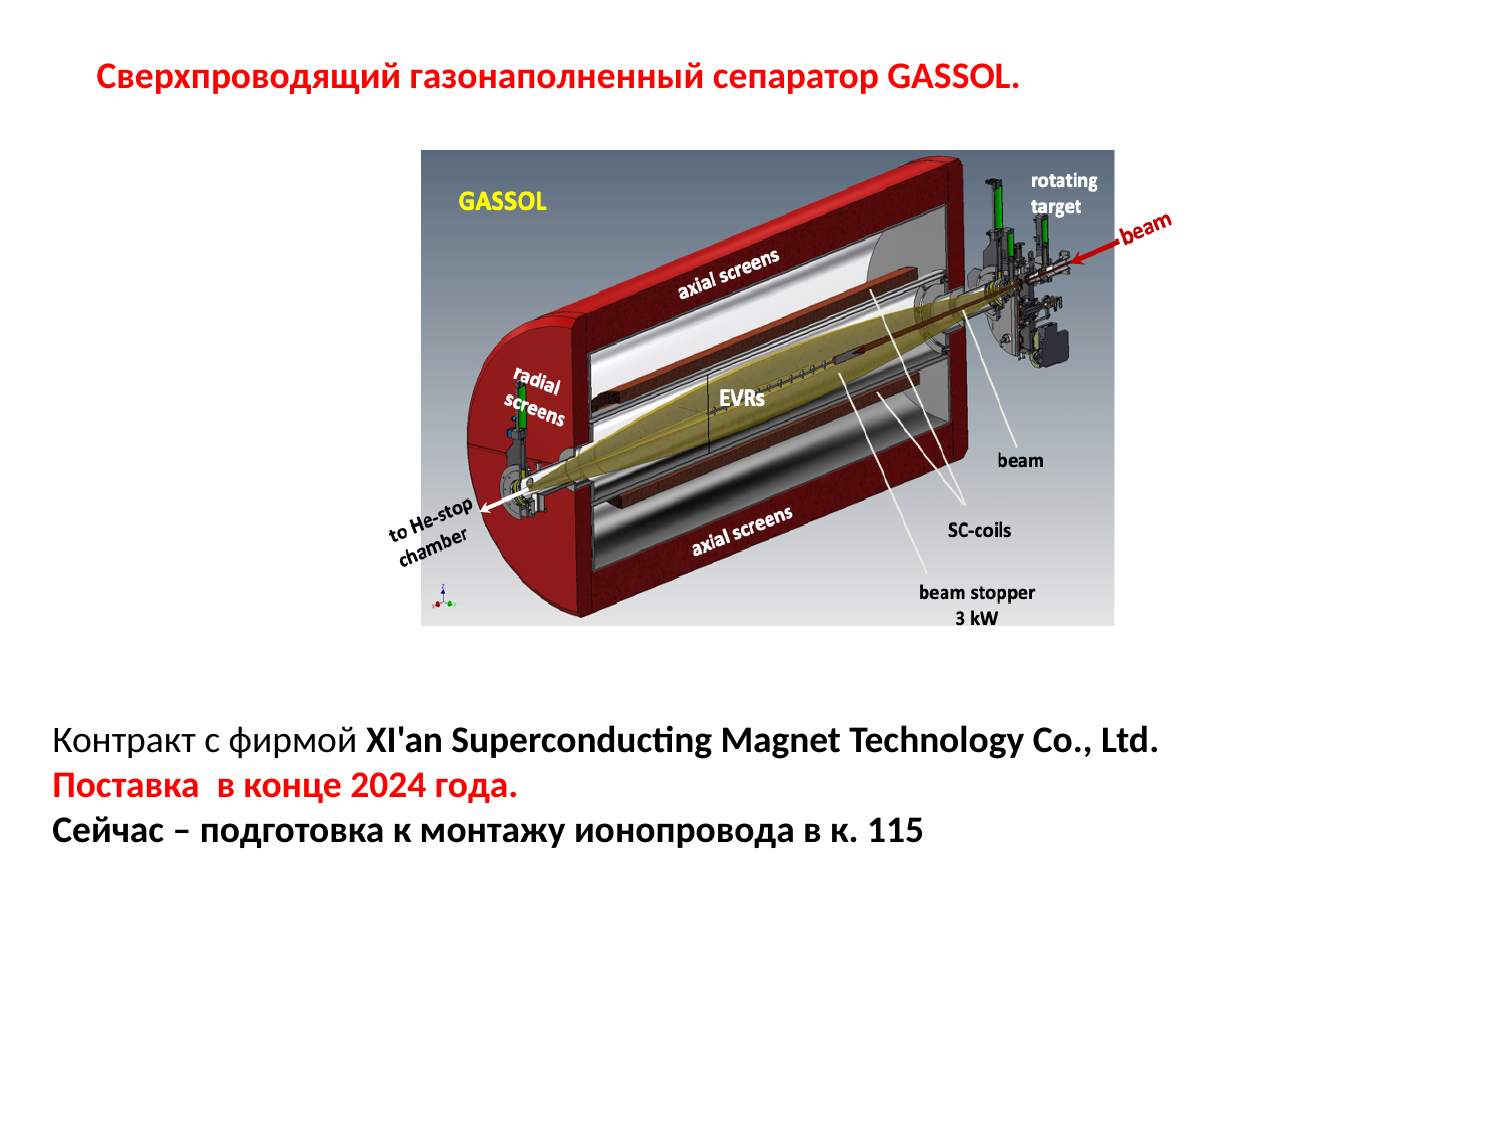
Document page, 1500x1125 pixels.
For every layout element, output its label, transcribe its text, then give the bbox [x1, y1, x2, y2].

picture [387, 137, 1172, 629]
text_box Контракт с фирмой XI'an Superconducting Magnet Technology Co., Ltd. Поставка в конце 2024 года. Сейчас – подготовка к монтажу ионопровода в к. 115 [37, 662, 1450, 858]
text_box Сверхпроводящий газонаполненный сепаратор GASSOL. [37, 37, 1425, 104]
